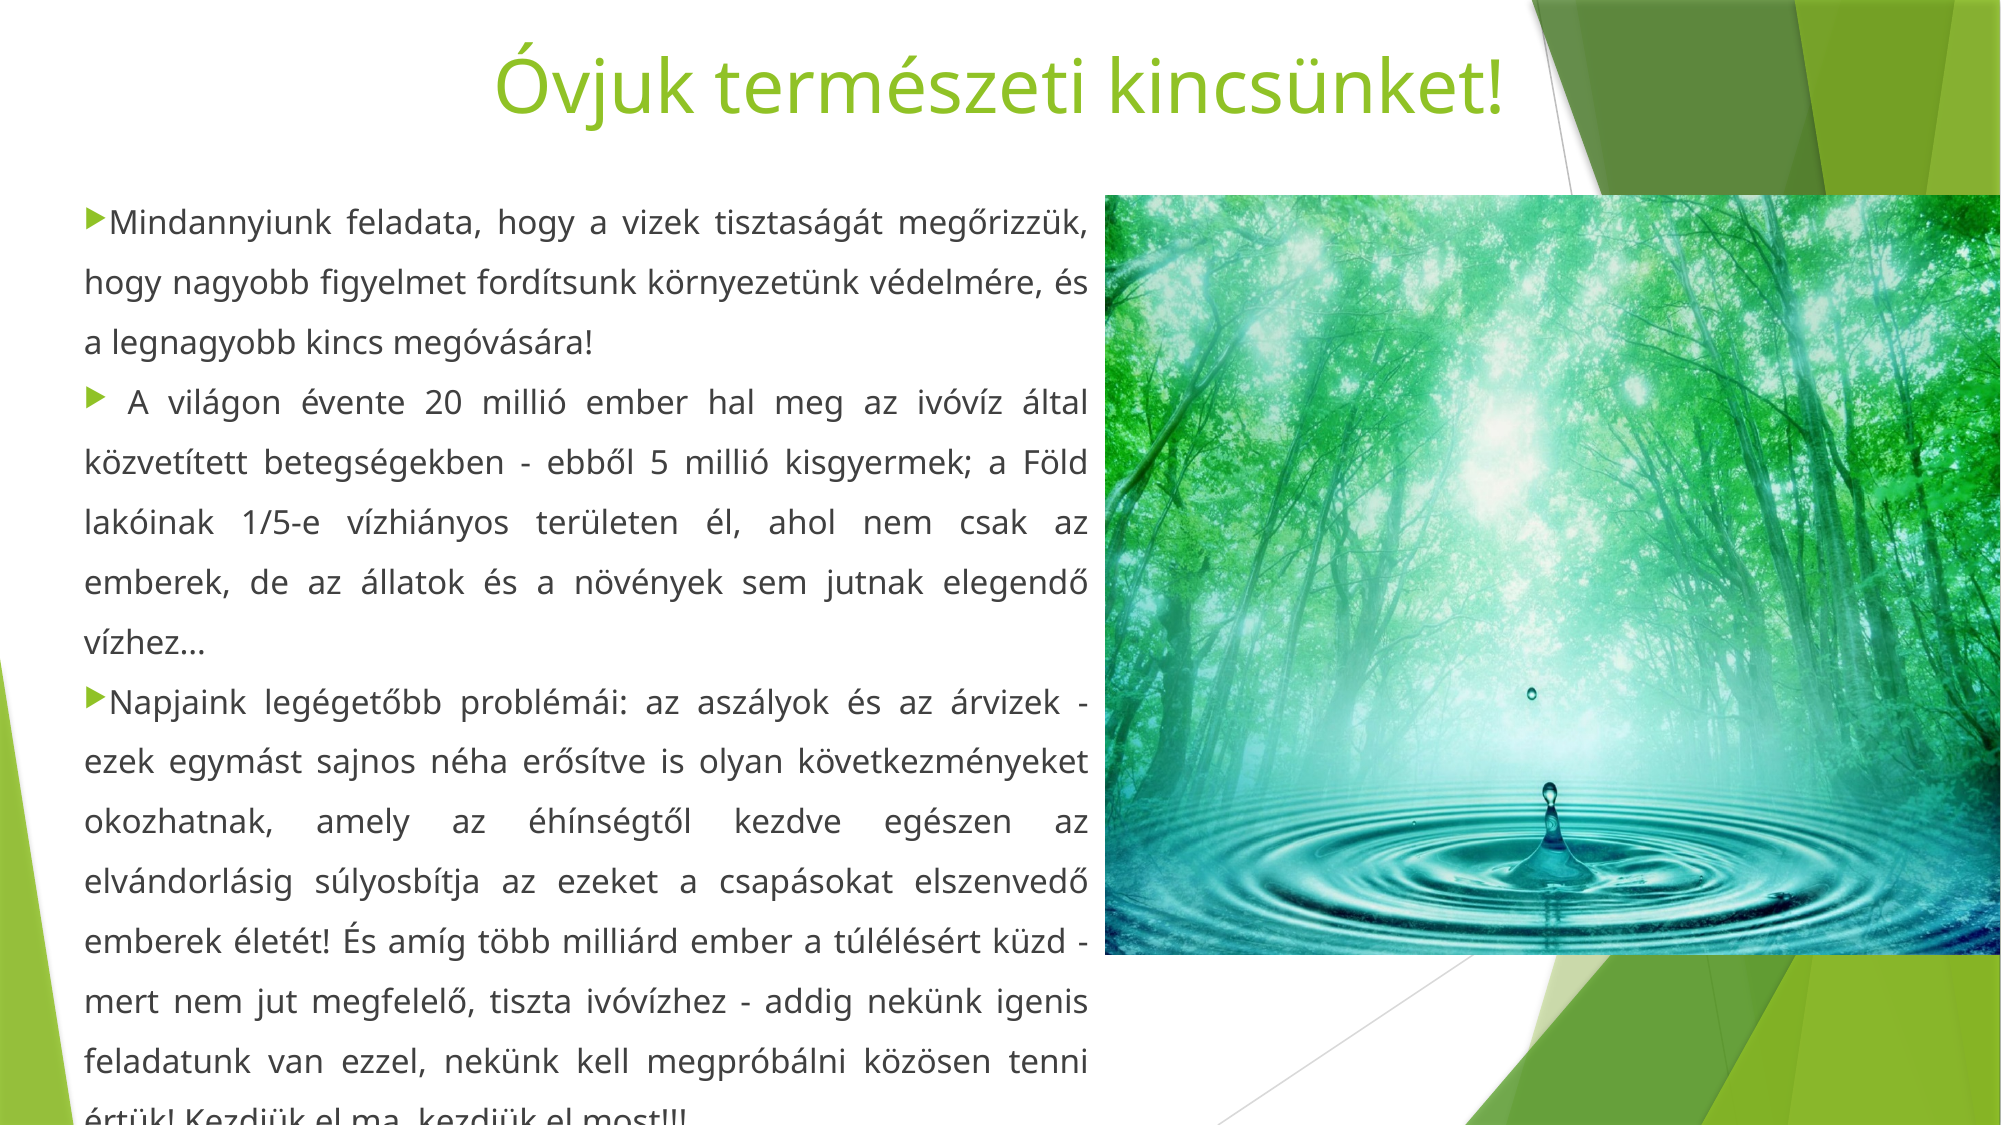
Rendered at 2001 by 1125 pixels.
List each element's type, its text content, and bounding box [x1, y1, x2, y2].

picture [1104, 195, 2000, 955]
picture [1104, 937, 1116, 949]
title Óvjuk természeti kincsünket! [137, 30, 1863, 194]
picture [1104, 926, 1117, 936]
list Mindannyiunk feladata, hogy a vizek tisztaságát megőrizzük, hogy nagyobb figyelmet fordítsunk környezetünk védelmére, és a legnagyobb kincs megóvására! A világon évente 20 millió ember hal meg az ivóvíz által közvetített betegségekben - ebből 5 millió kisgyermek; a Föld lakóinak 1/5-e vízhiányos területen él, ahol nem csak az emberek, de az állatok és a növények sem jutnak elegendő vízhez… Napjaink legégetőbb problémái: az aszályok és az árvizek - ezek egymást sajnos néha erősítve is olyan következményeket okozhatnak, amely az éhínségtől kezdve egészen az elvándorlásig súlyosbítja az ezeket a csapásokat elszenvedő emberek életét! És amíg több milliárd ember a túlélésért küzd - mert nem jut megfelelő, tiszta ivóvízhez - addig nekünk igenis feladatunk van ezzel, nekünk kell megpróbálni közösen tenni értük! Kezdjük el ma, kezdjük el most!!! [68, 174, 1106, 1095]
